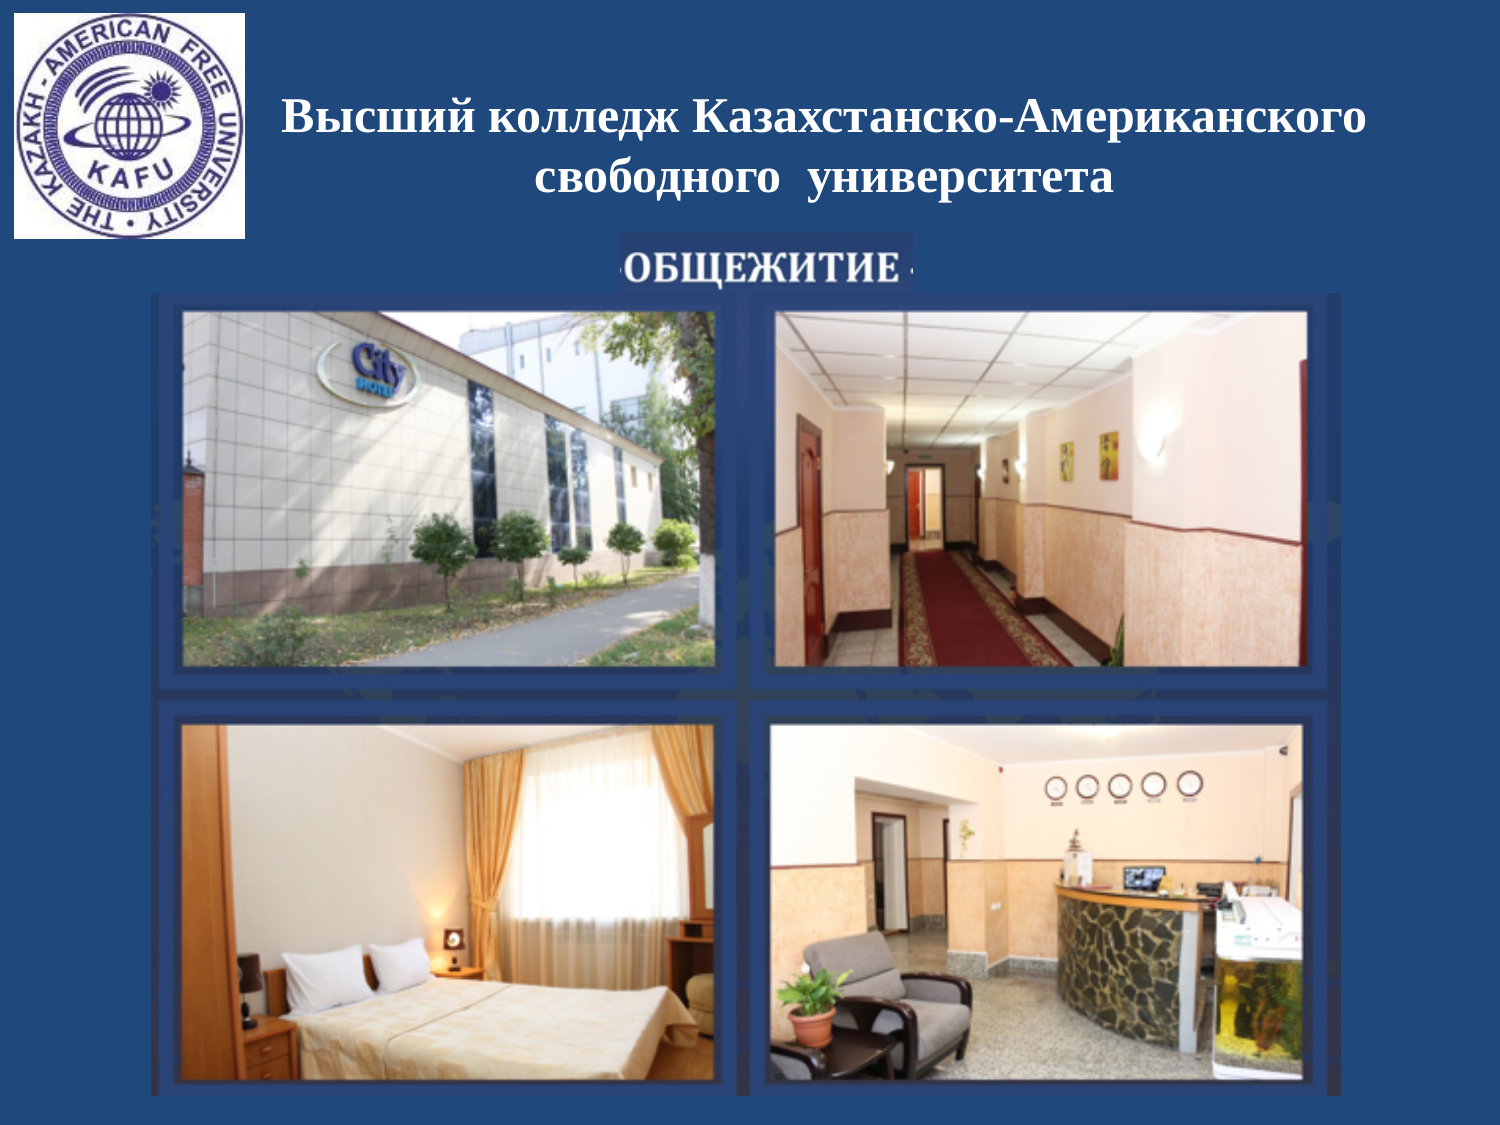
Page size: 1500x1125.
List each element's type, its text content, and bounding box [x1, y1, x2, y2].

picture [151, 293, 1341, 1097]
picture [14, 13, 245, 240]
title Высший колледж Казахстанско-Американского свободного университета [249, 48, 1500, 237]
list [619, 232, 913, 292]
